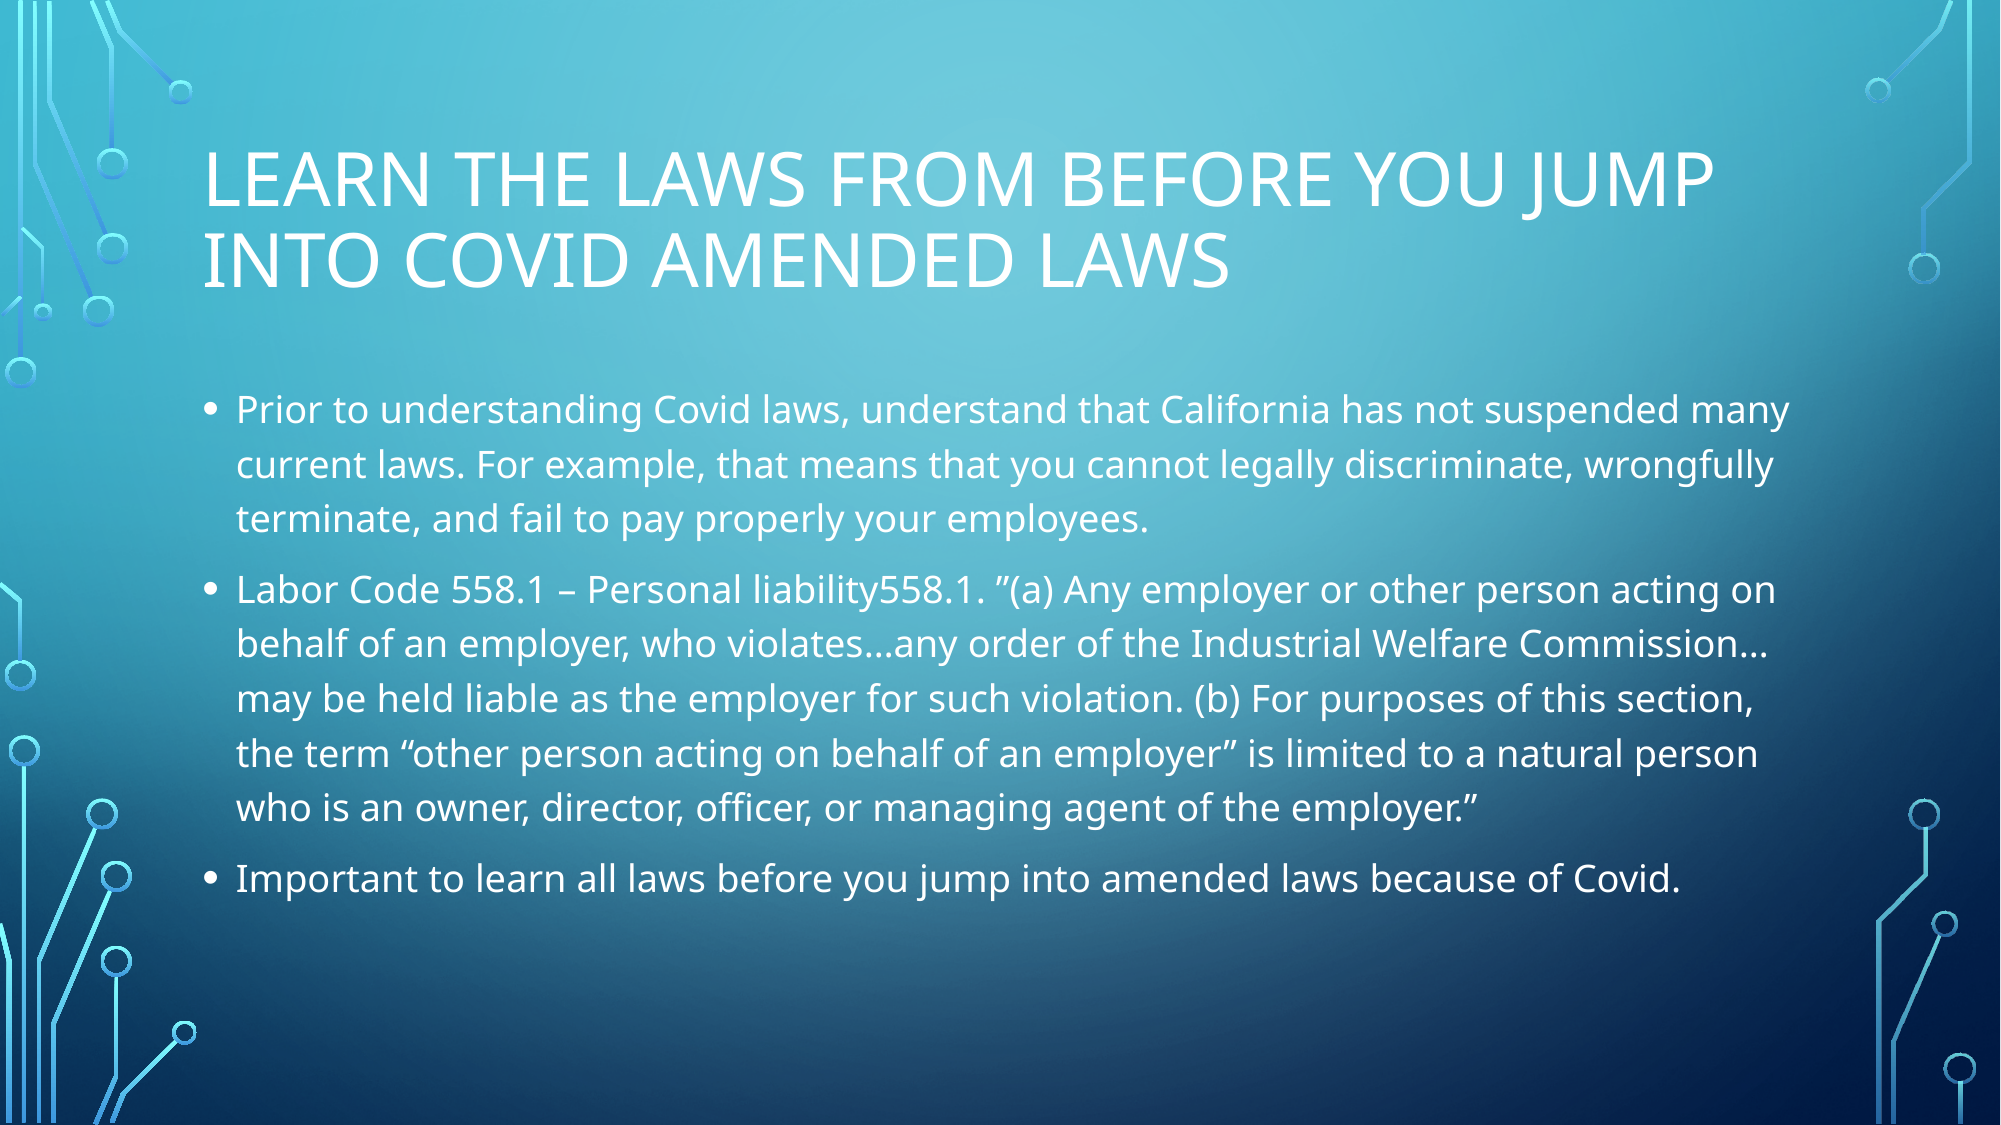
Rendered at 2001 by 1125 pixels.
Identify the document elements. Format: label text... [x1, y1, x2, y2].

list Prior to understanding Covid laws, understand that California has not suspended many current laws. For example, that means that you cannot legally discriminate, wrongfully terminate, and fail to pay properly your employees. Labor Code 558.1 – Personal liability558.1. ”(a) Any employer or other person acting on behalf of an employer, who violates…any order of the Industrial Welfare Commission… may be held liable as the employer for such violation. (b) For purposes of this section, the term “other person acting on behalf of an employer” is limited to a natural person who is an owner, director, officer, or managing agent of the employer.” Important to learn all laws before you jump into amended laws because of Covid. [187, 369, 1813, 950]
title LEARN THE LAWS FROM BEFORE YOU JUMP INTO COVID AMENDED LAWS [187, 101, 1813, 344]
